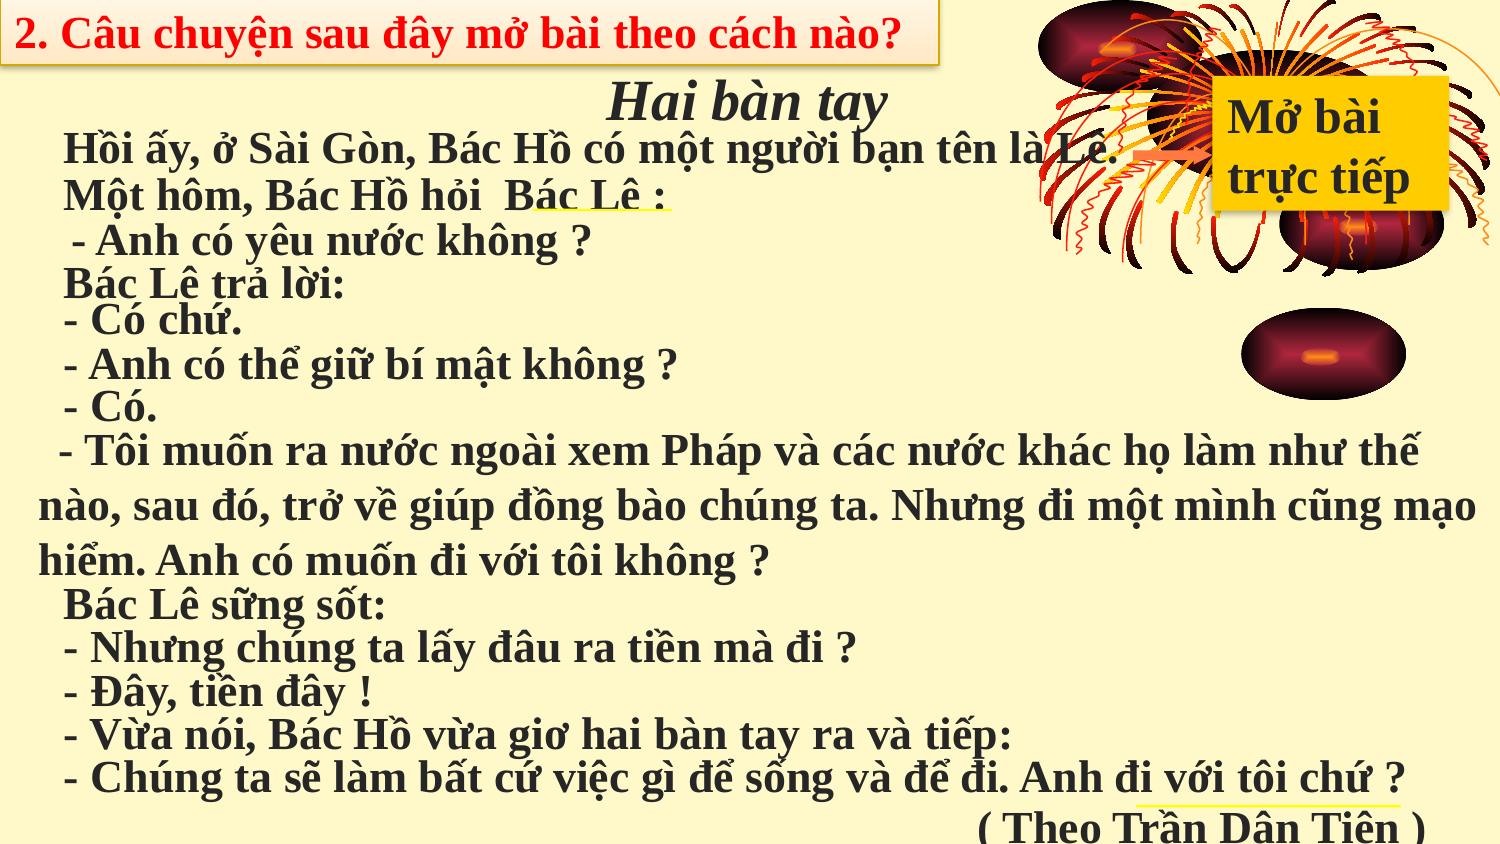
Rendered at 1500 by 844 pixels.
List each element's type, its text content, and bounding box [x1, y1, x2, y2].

text_box ( Theo Trần Dân Tiên ) [962, 789, 1500, 844]
text_box Hai bàn tay [591, 54, 904, 140]
text_box Mở bài trực tiếp [1212, 75, 1450, 211]
text_box - Nhưng chúng ta lấy đâu ra tiền mà đi ? [49, 609, 1012, 652]
text_box - Có. [49, 367, 662, 412]
text_box - Đây, tiền đây ! [49, 652, 1450, 723]
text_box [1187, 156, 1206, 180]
text_box - Chúng ta sẽ làm bất cứ việc gì để sống và để đi. Anh đi với tôi chứ ? [49, 739, 1450, 809]
text_box Hồi ấy, ở Sài Gòn, Bác Hồ có một người bạn tên là Lê. [11, 110, 1206, 156]
text_box - Có chứ. [49, 280, 512, 326]
text_box - Vừa nói, Bác Hồ vừa giơ hai bàn tay ra và tiếp: [49, 695, 1300, 739]
text_box 2. Câu chuyện sau đây mở bài theo cách nào? [0, 0, 940, 66]
text_box - Anh có yêu nước không ? [56, 202, 1407, 272]
text_box - Anh có thể giữ bí mật không ? [49, 326, 1075, 397]
text_box - Tôi muốn ra nước ngoài xem Pháp và các nước khác họ làm như thế nào, sau đó, trở về giúp đồng bào chúng ta. Nhưng đi một mình cũng mạo hiểm. Anh có muốn đi với tôi không ? [24, 412, 1500, 593]
text_box Một hôm, Bác Hồ hỏi Bác Lê : [11, 156, 1187, 227]
text_box [1137, 151, 1213, 160]
text_box Bác Lê sững sốt: [49, 566, 675, 609]
text_box Bác Lê trả lời: [49, 245, 650, 316]
